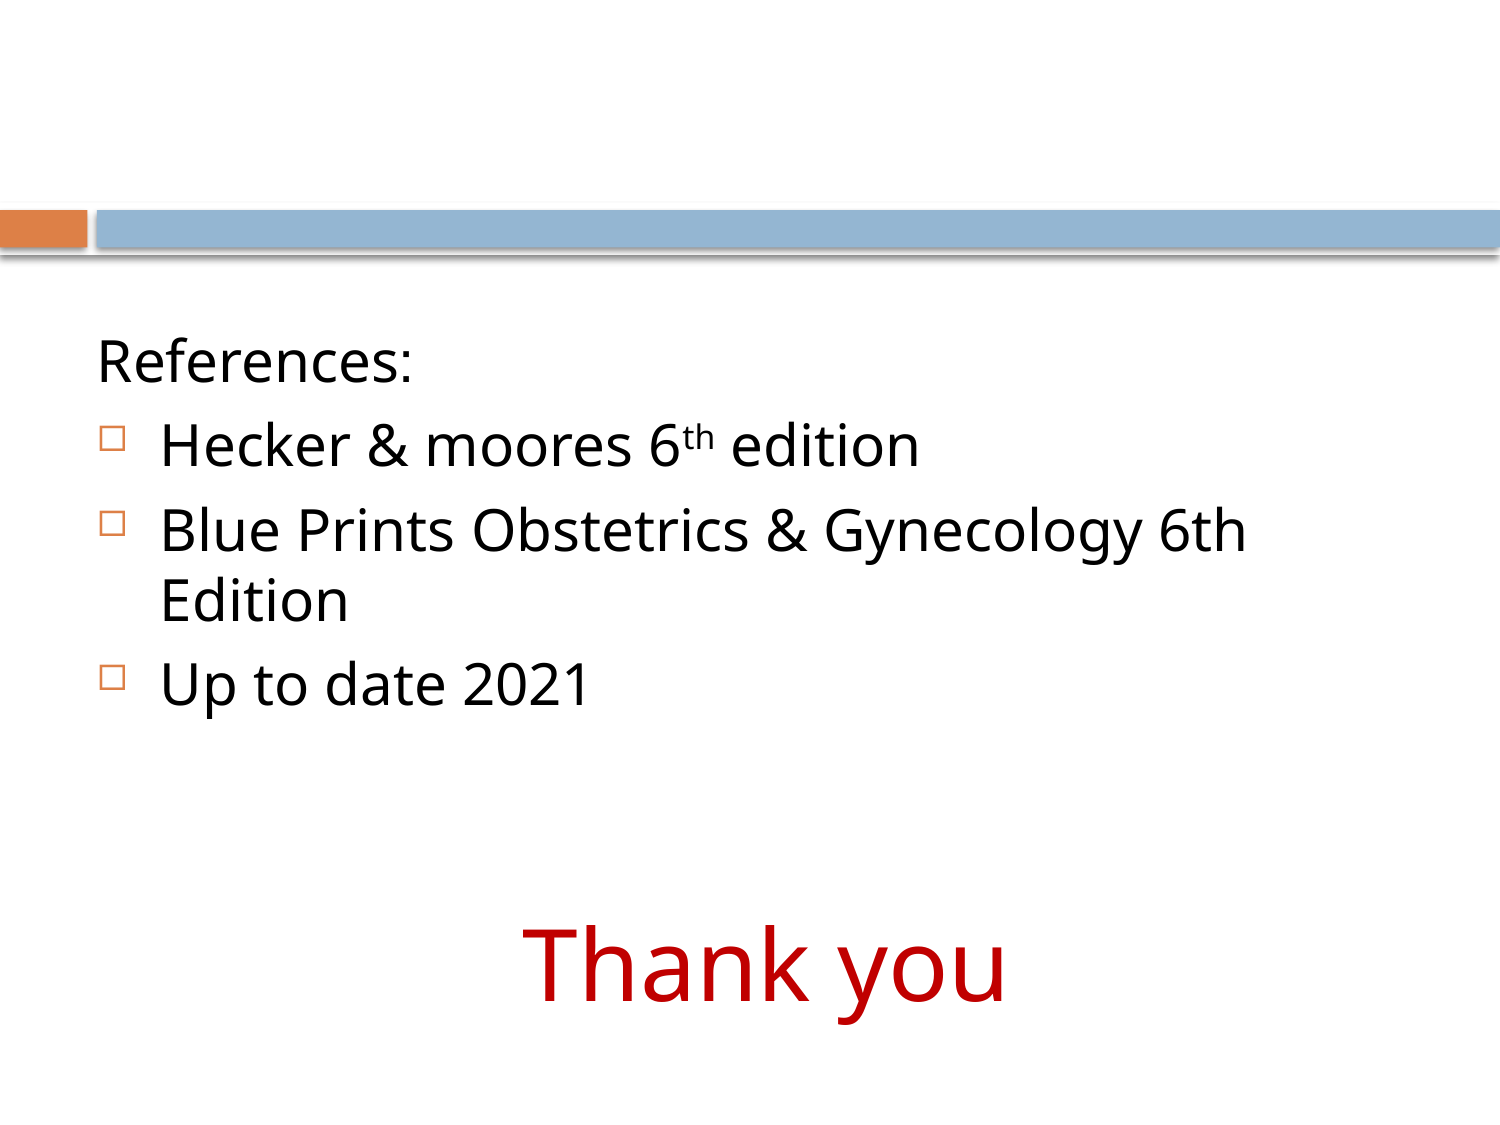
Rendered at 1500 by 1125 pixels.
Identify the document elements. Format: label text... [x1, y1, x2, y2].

list :References Hecker & moores 6th edition Blue Prints Obstetrics & Gynecology 6th Edition Up to date 2021 Thank you [82, 316, 1420, 1054]
